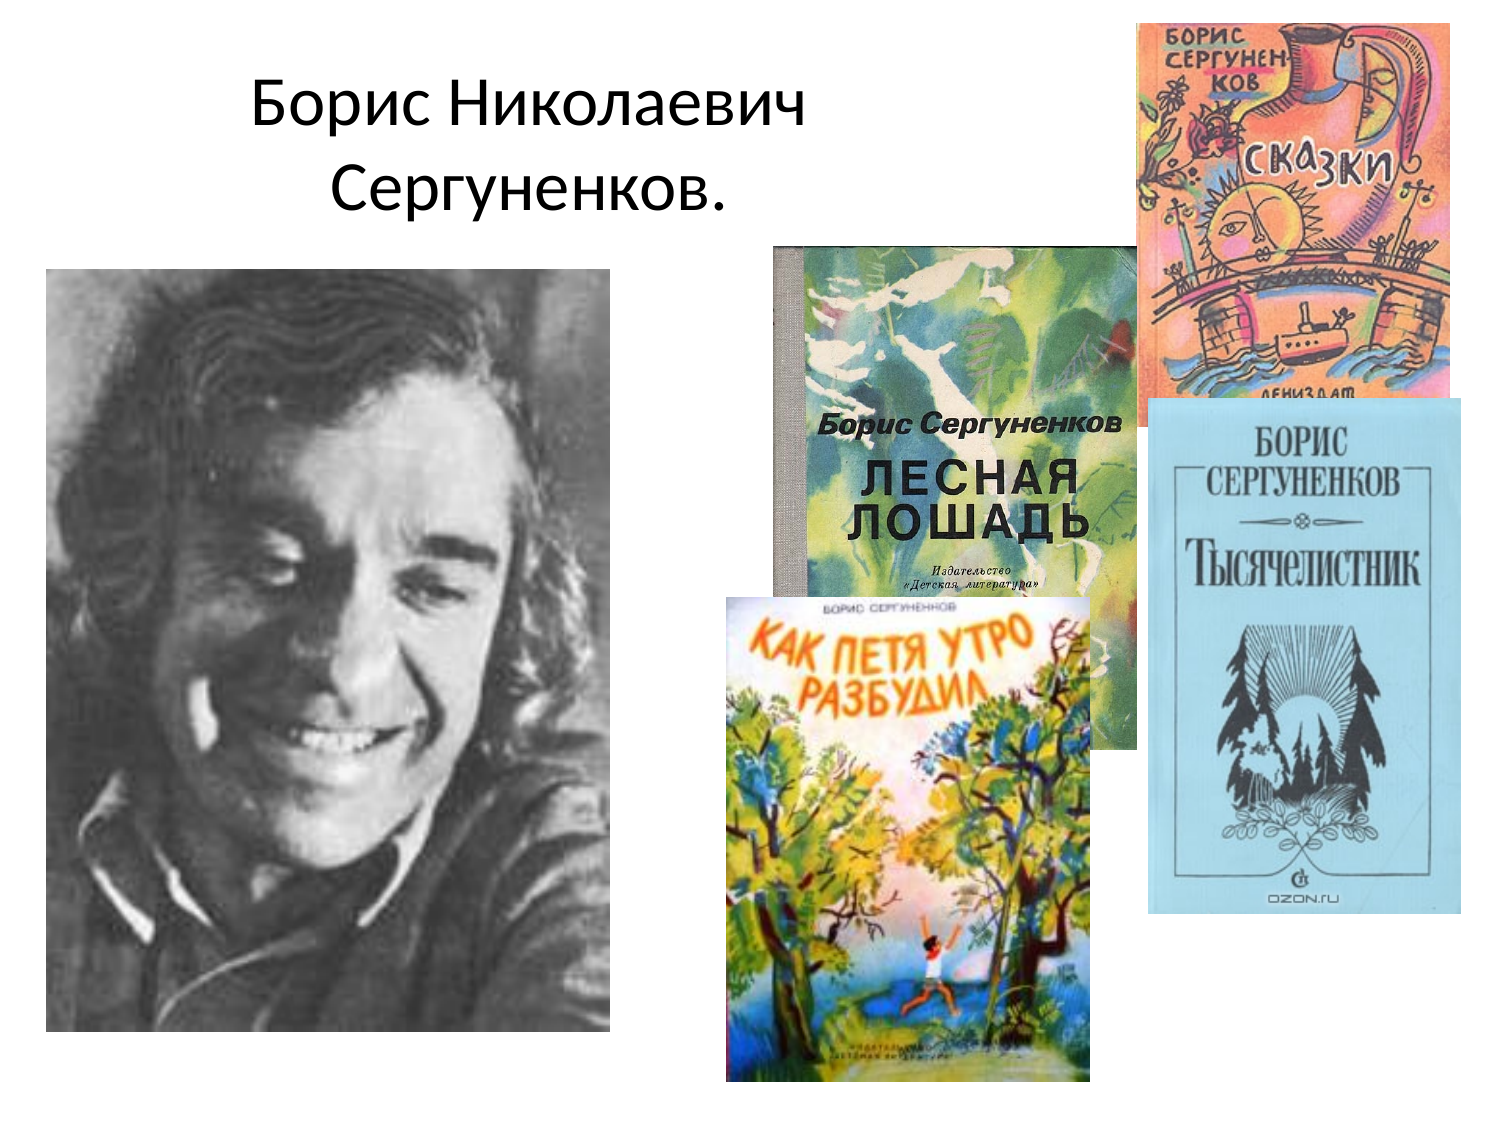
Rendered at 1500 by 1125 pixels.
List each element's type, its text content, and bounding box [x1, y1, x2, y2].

picture [46, 269, 610, 1032]
title Борис Николаевич Сергуненков. [75, 46, 985, 233]
picture [726, 23, 1462, 1083]
